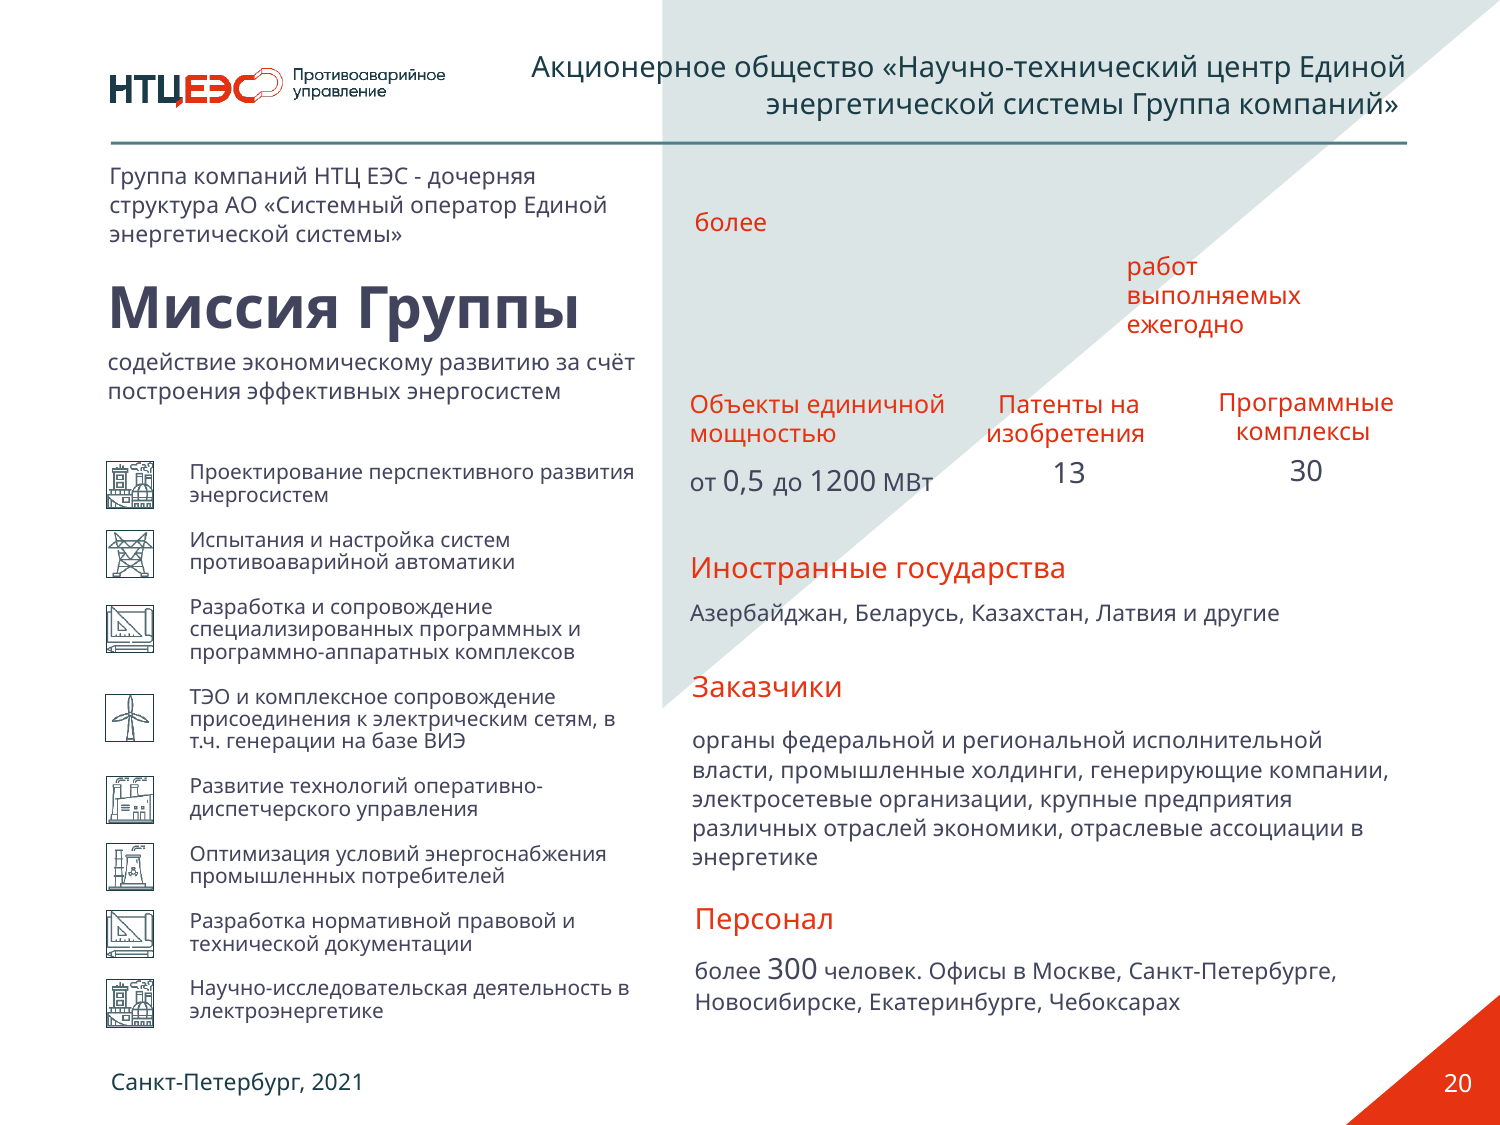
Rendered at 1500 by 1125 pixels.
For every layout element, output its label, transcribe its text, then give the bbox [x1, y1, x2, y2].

text_box Проектирование перспективного развития энергосистем Испытания и настройка систем противоаварийной автоматики Разработка и сопровождение специализированных программных и программно-аппаратных комплексов ТЭО и комплексное сопровождение присоединения к электрическим сетям, в т.ч. генерации на базе ВИЭ Развитие технологий оперативно- диспетчерского управления Оптимизация условий энергоснабжения промышленных потребителей Разработка нормативной правовой и технической документации Научно-исследовательская деятельность в электроэнергетике [189, 461, 661, 889]
picture [106, 530, 154, 578]
picture [105, 694, 154, 742]
picture [110, 68, 371, 108]
picture [106, 461, 154, 509]
text_box Программные комплексы 30 [1164, 386, 1449, 460]
text_box Группа компаний НТЦ ЕЭС - дочерняя структура АО «Системный оператор Единой энергетической системы» [109, 159, 616, 287]
picture [106, 910, 154, 958]
picture [106, 605, 154, 653]
text_box Персонал более 300 человек. Офисы в Москве, Санкт-Петербурге, Новосибирске, Екатеринбурге, Чебоксарах [694, 906, 1440, 1049]
list Санкт-Петербург, 2021 [110, 1065, 620, 1105]
text_box Заказчики органы федеральной и региональной исполнительной власти, промышленные холдинги, генерирующие компании, электросетевые организации, крупные предприятия различных отраслей экономики, отраслевые ассоциации в энергетике [677, 667, 1423, 896]
picture [106, 842, 154, 891]
text_box Объекты единичной мощностью от 0,5 до 1200 МВт [689, 389, 960, 463]
list 200 [773, 263, 1292, 389]
title Миссия Группы [107, 277, 617, 346]
picture [106, 979, 154, 1028]
text_box Иностранные государства Азербайджан, Беларусь, Казахстан, Латвия и другие [690, 554, 1449, 628]
picture [106, 775, 154, 824]
text_box содействие экономическому развитию за счёт построения эффективных энергосистем [107, 346, 646, 482]
list работ выполняемых ежегодно [1126, 250, 1373, 327]
text_box Патенты на изобретения 13 [960, 389, 1178, 463]
text_box более [694, 207, 793, 284]
slide_number 20 [1329, 1065, 1473, 1105]
list Акционерное общество «Научно-технический центр Единой энергетической системы Группа компаний» [371, 45, 1407, 122]
